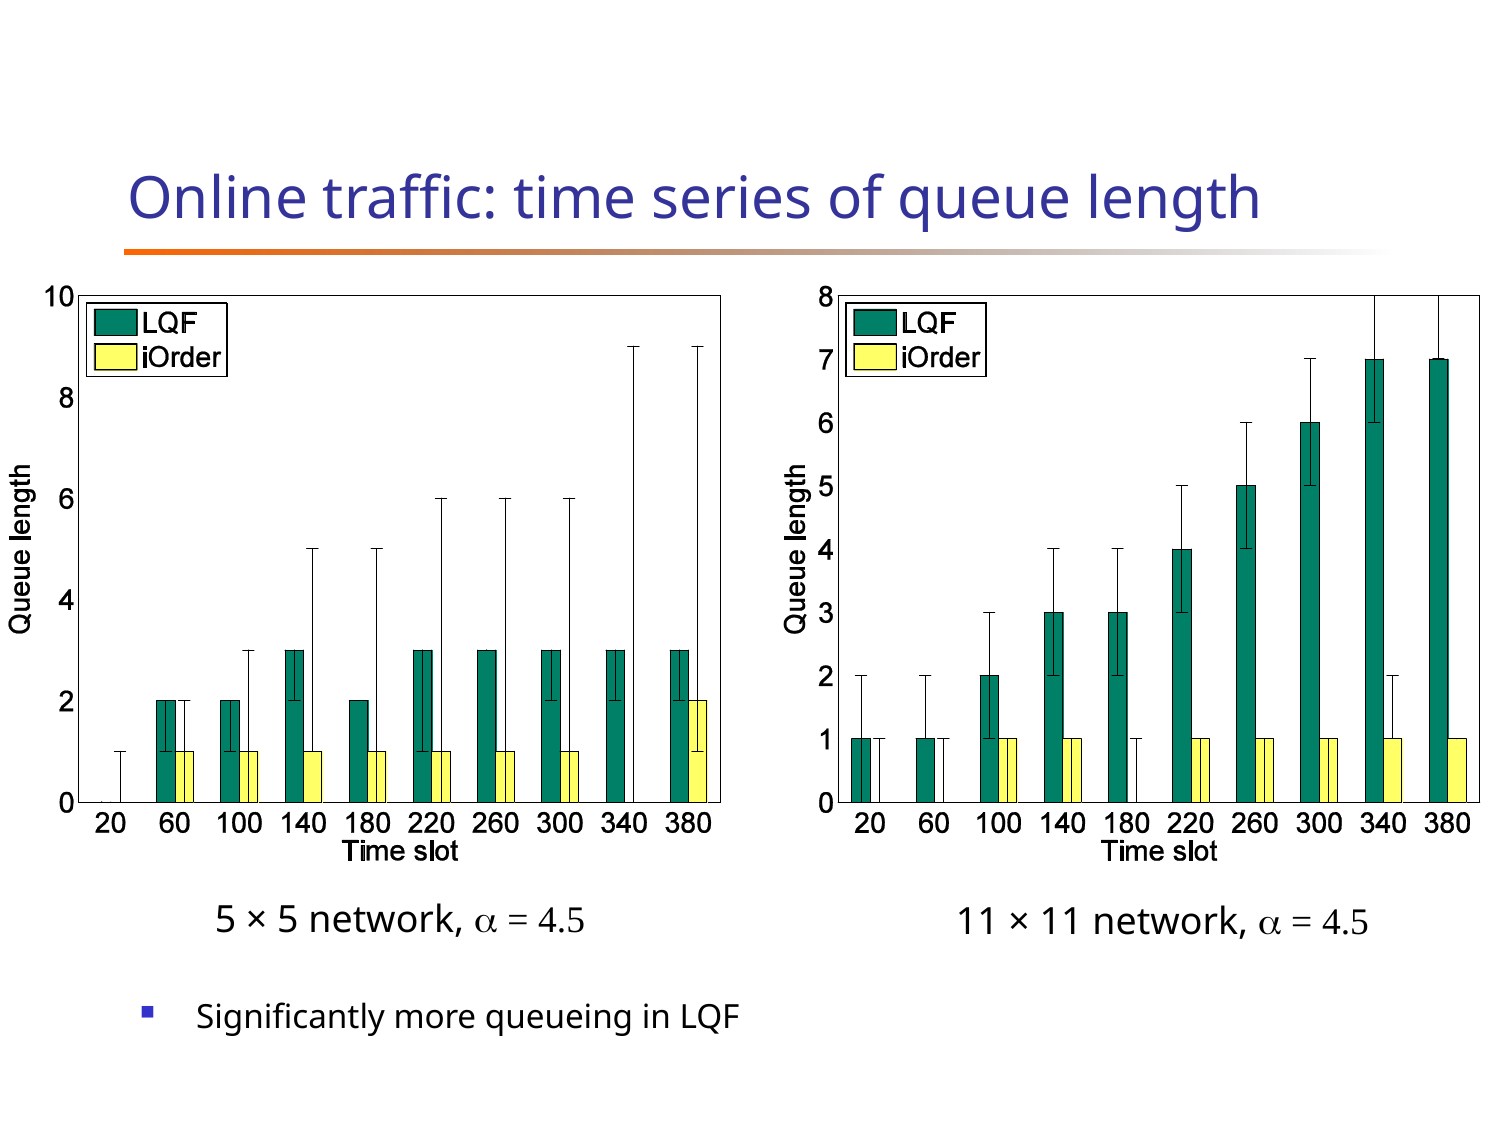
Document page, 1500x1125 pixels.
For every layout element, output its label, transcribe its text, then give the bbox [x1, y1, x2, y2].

picture [774, 274, 1490, 871]
picture [0, 274, 731, 871]
text_box 11 × 11 network,  = 4.5 [887, 889, 1438, 950]
text_box 5 × 5 network,  = 4.5 [174, 887, 625, 948]
title Online traffic: time series of queue length [112, 49, 1392, 238]
text_box Significantly more queueing in LQF [124, 987, 1463, 1125]
